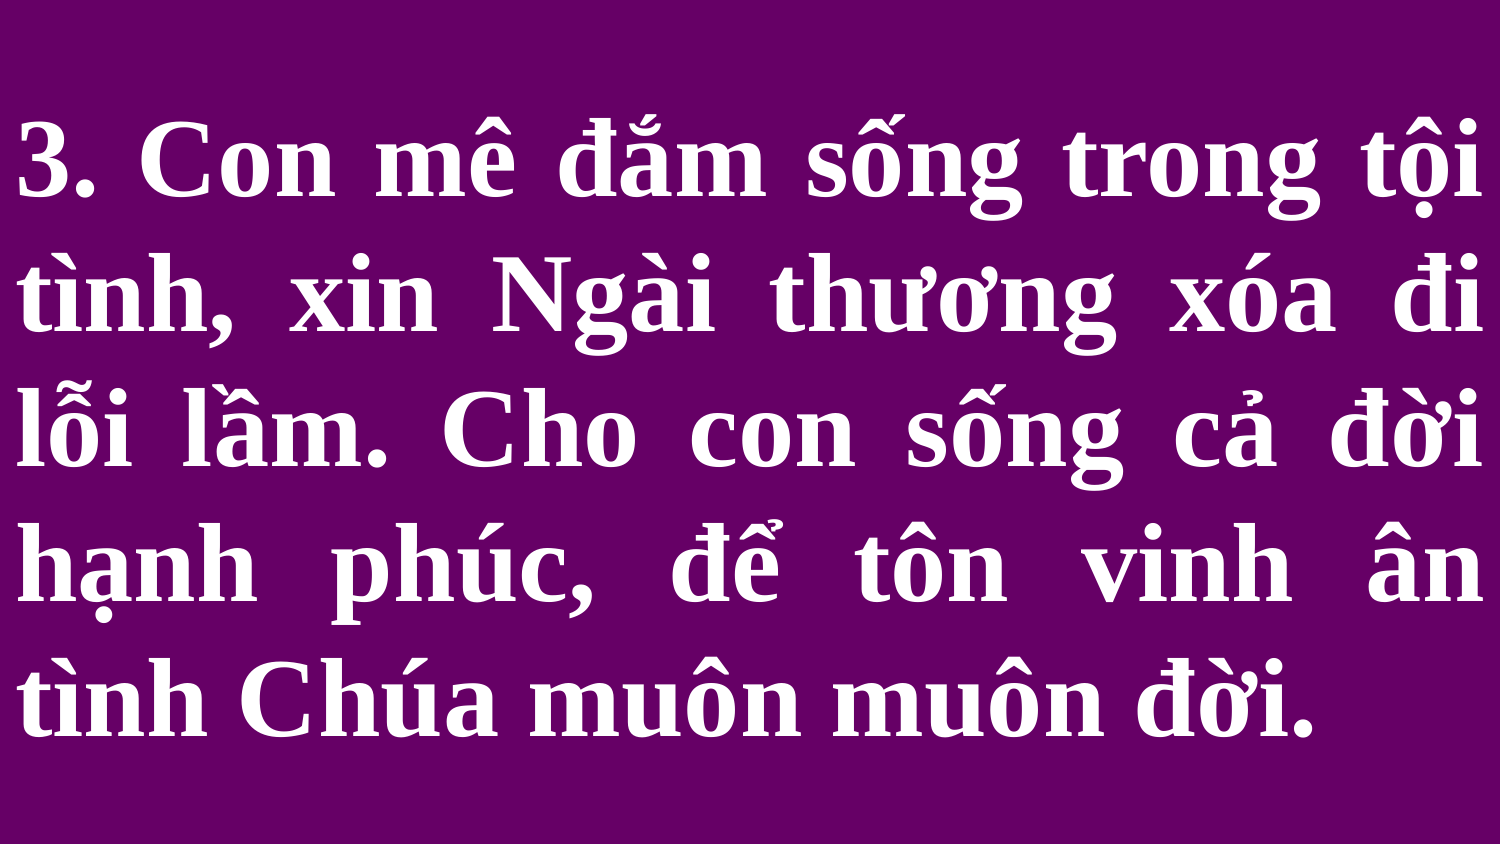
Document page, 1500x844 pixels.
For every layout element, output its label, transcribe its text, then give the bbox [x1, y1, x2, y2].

title 3. Con mê đắm sống trong tội tình, xin Ngài thương xóa đi lỗi lầm. Cho con sống cả đời hạnh phúc, để tôn vinh ân tình Chúa muôn muôn đời. [0, 0, 1500, 844]
